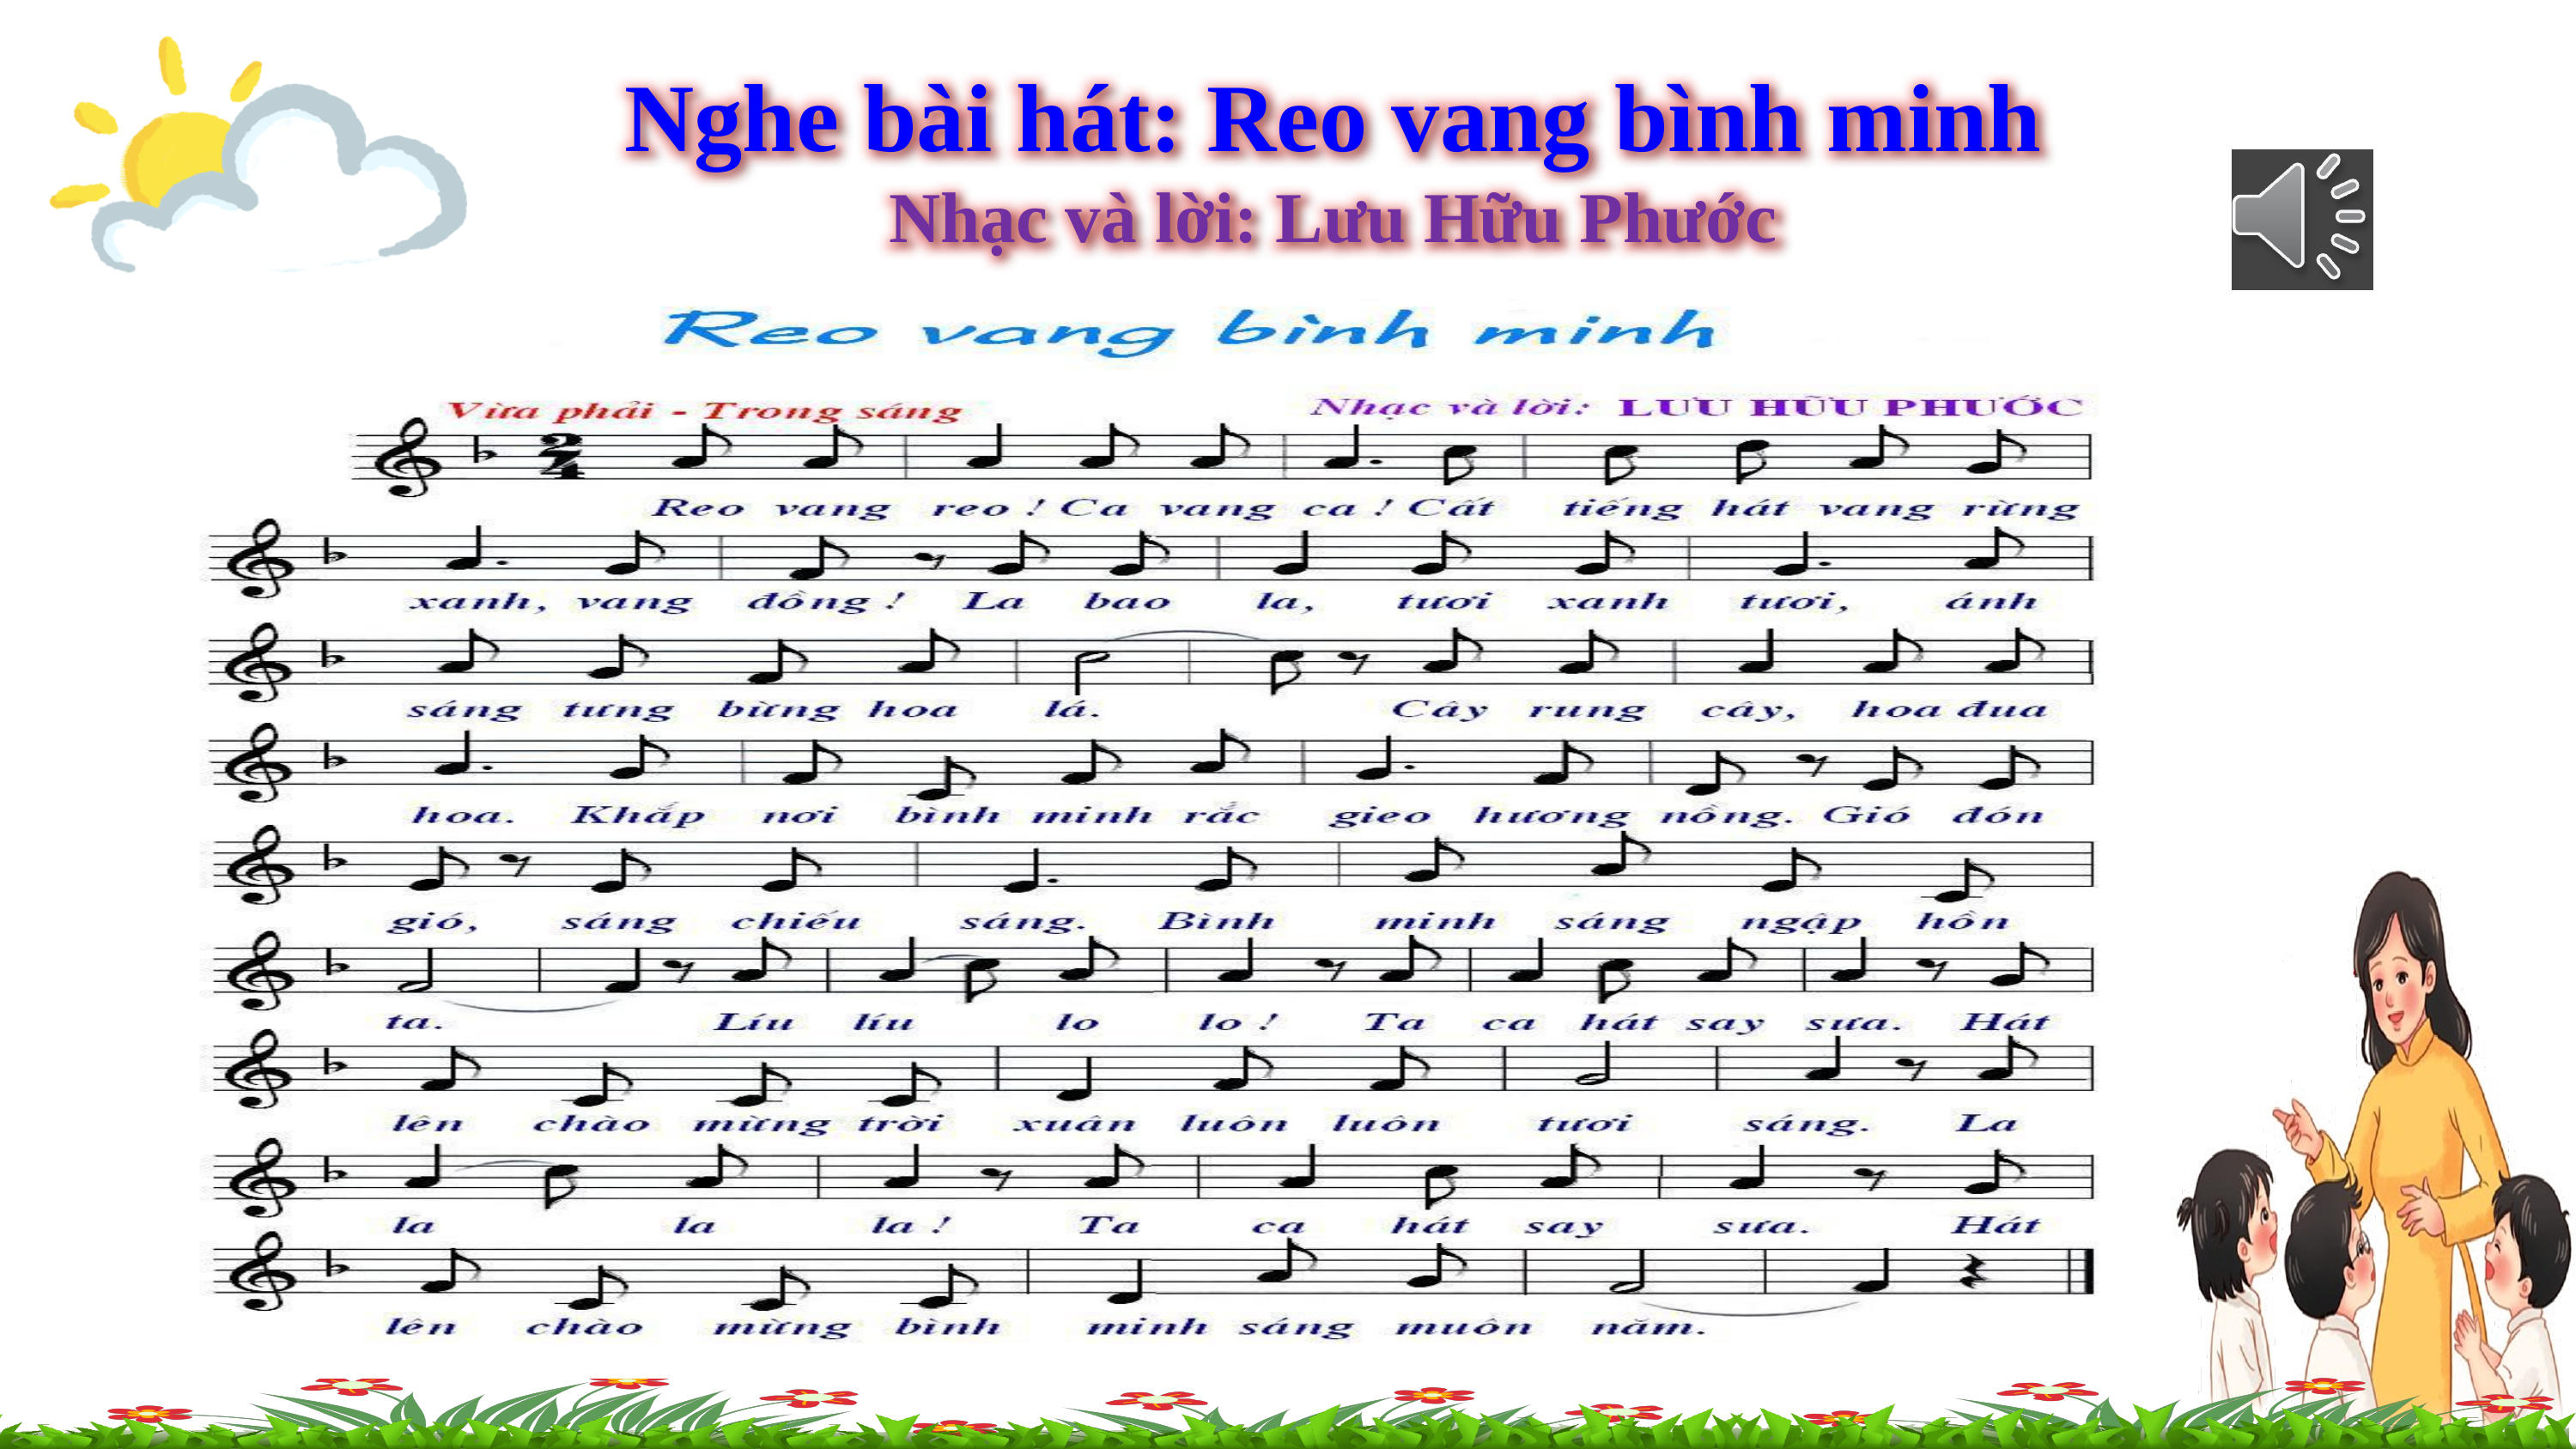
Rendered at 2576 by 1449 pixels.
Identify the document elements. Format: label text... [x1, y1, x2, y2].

text_box [1803, 1379, 2123, 1404]
text_box [912, 1387, 1664, 1414]
text_box Nghe bài hát: Reo vang bình minh Nhạc và lời: Lưu Hữu Phước [487, 48, 2388, 263]
text_box [107, 1373, 859, 1414]
picture [2231, 149, 2374, 292]
picture [0, 16, 2576, 1449]
